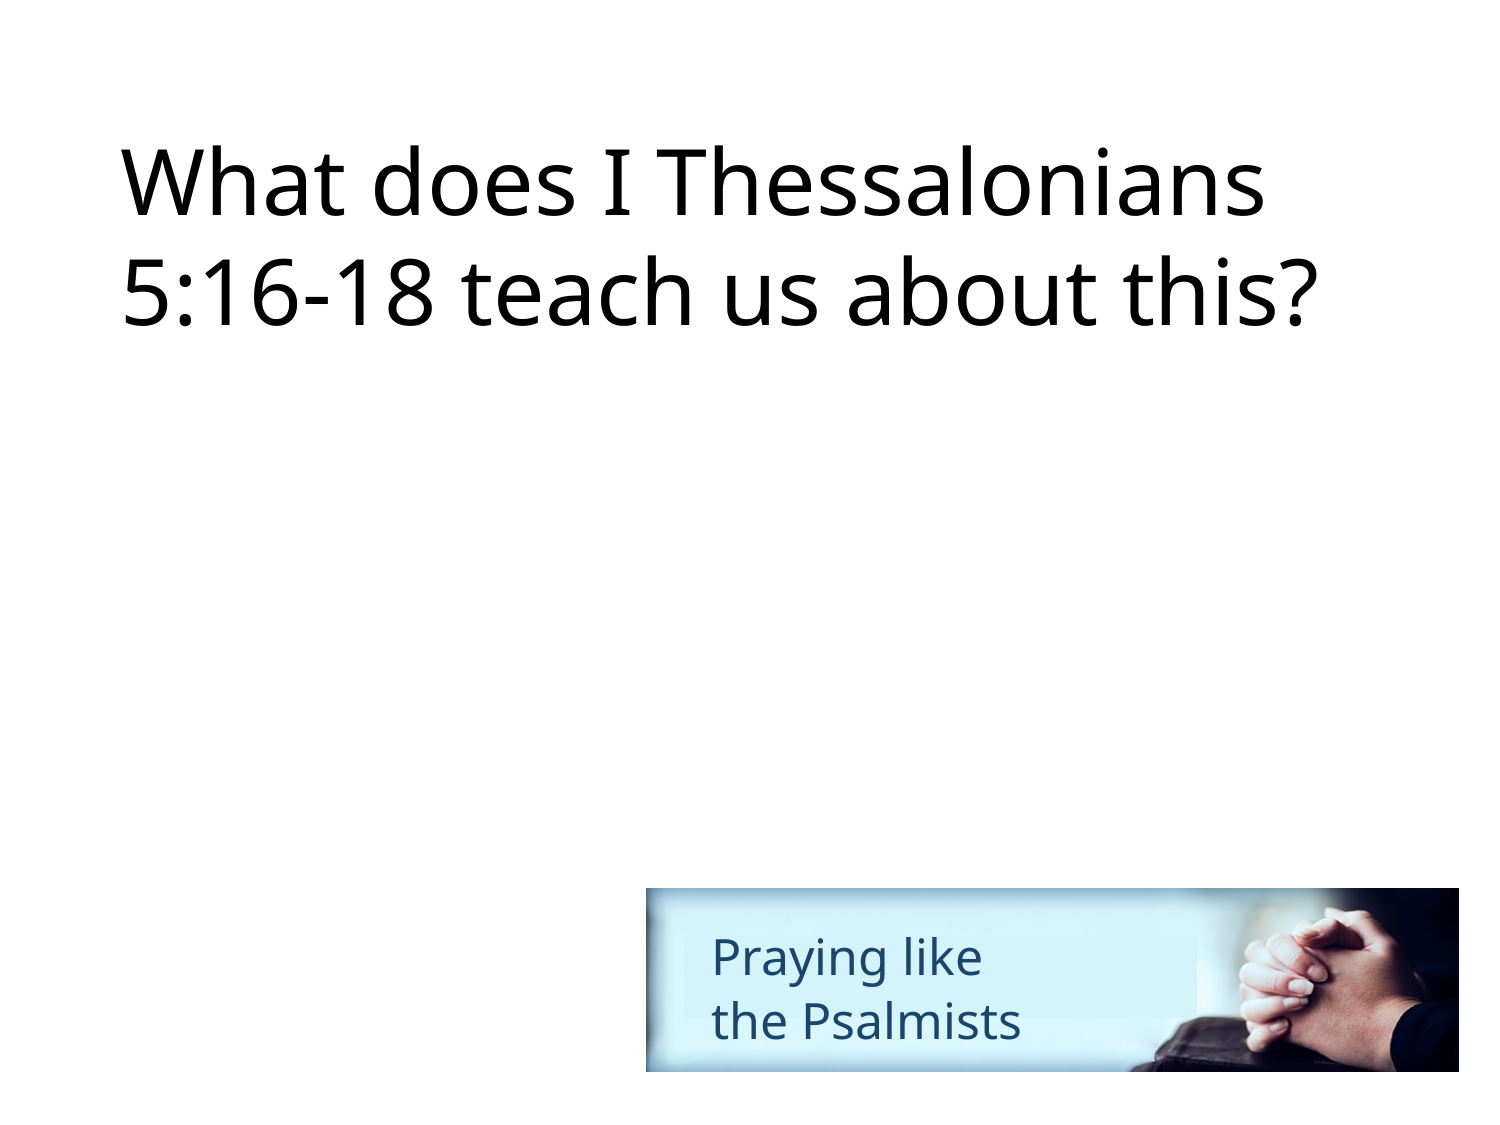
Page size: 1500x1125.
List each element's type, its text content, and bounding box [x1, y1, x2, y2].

text_box What does I Thessalonians 5:16-18 teach us about this? [105, 116, 1410, 352]
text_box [646, 888, 1459, 1072]
